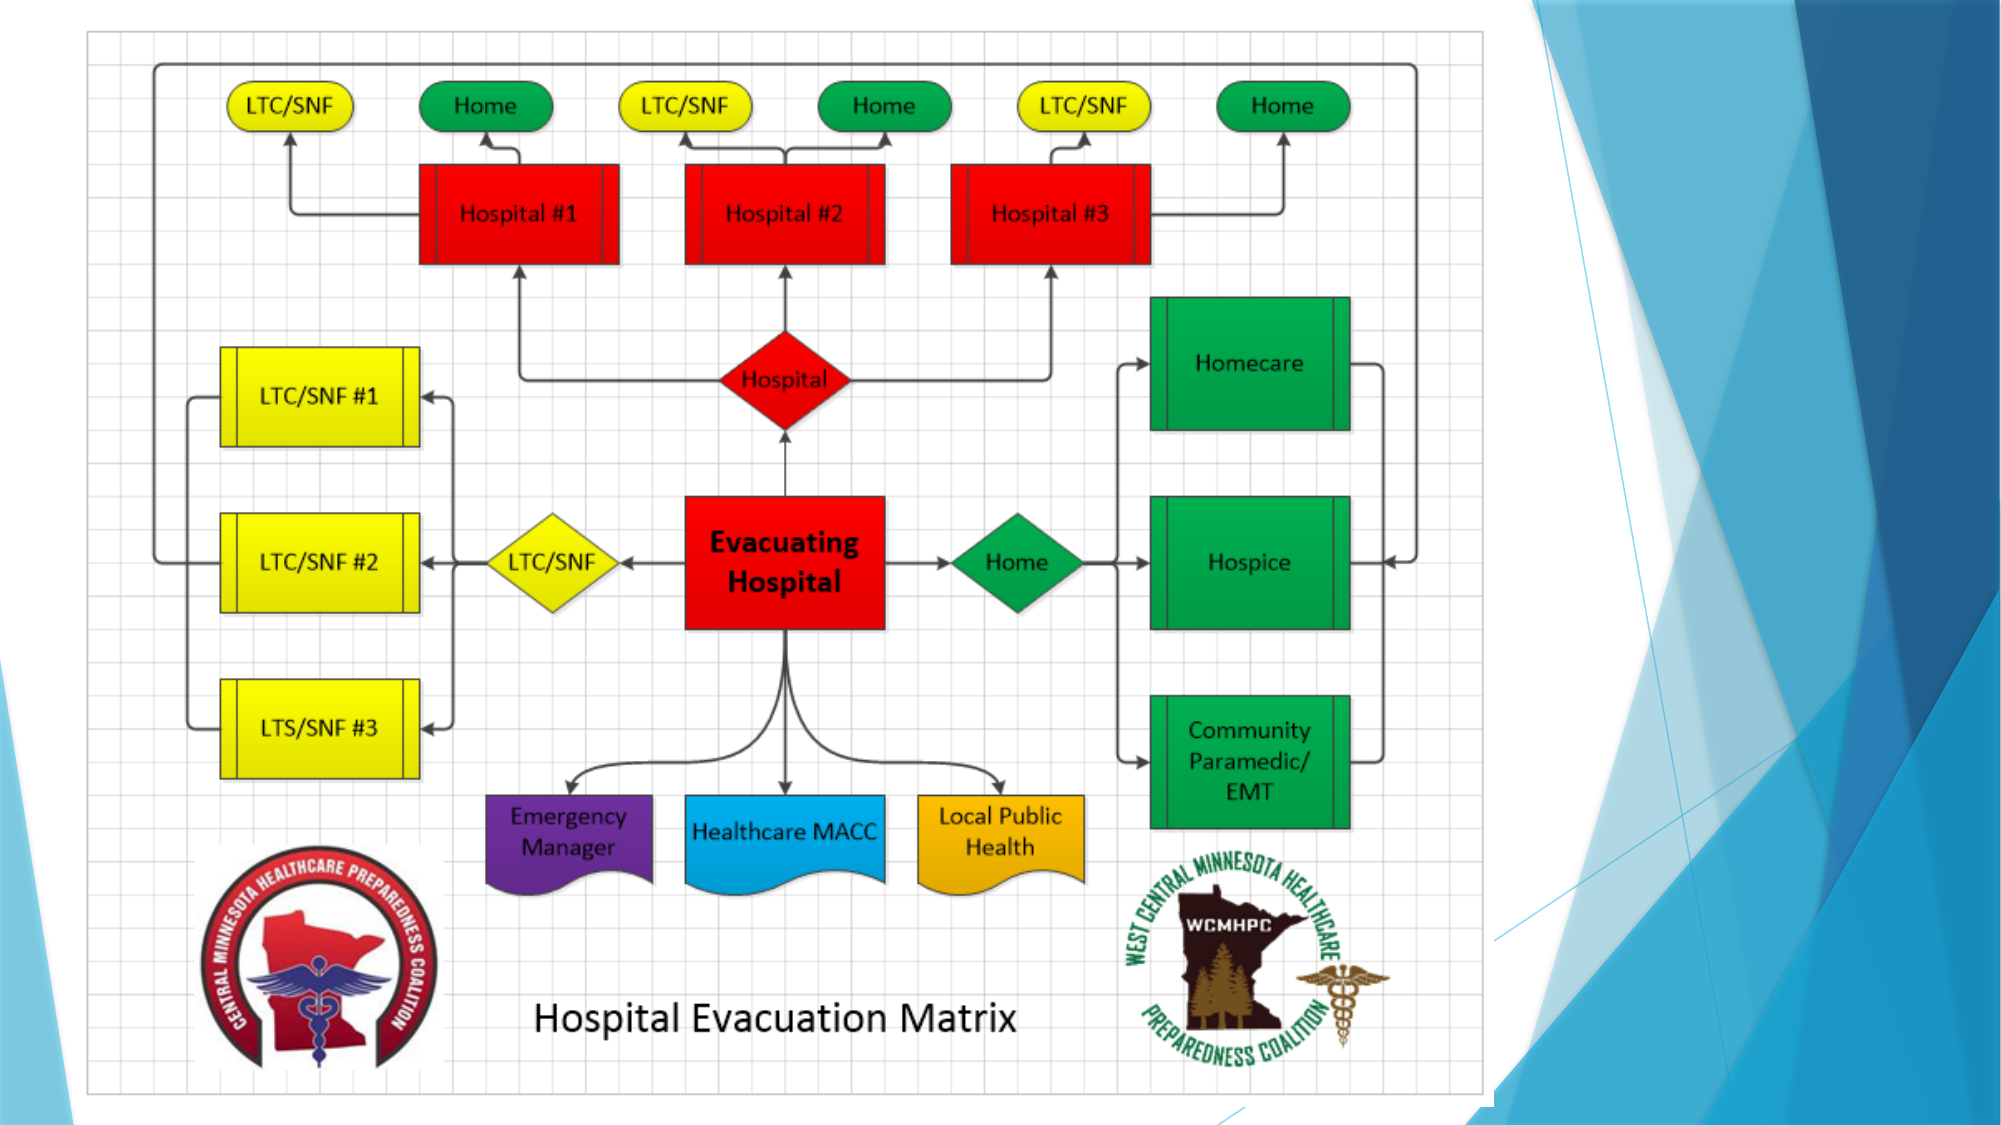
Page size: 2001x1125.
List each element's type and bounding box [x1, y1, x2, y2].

picture [72, 17, 1495, 1108]
